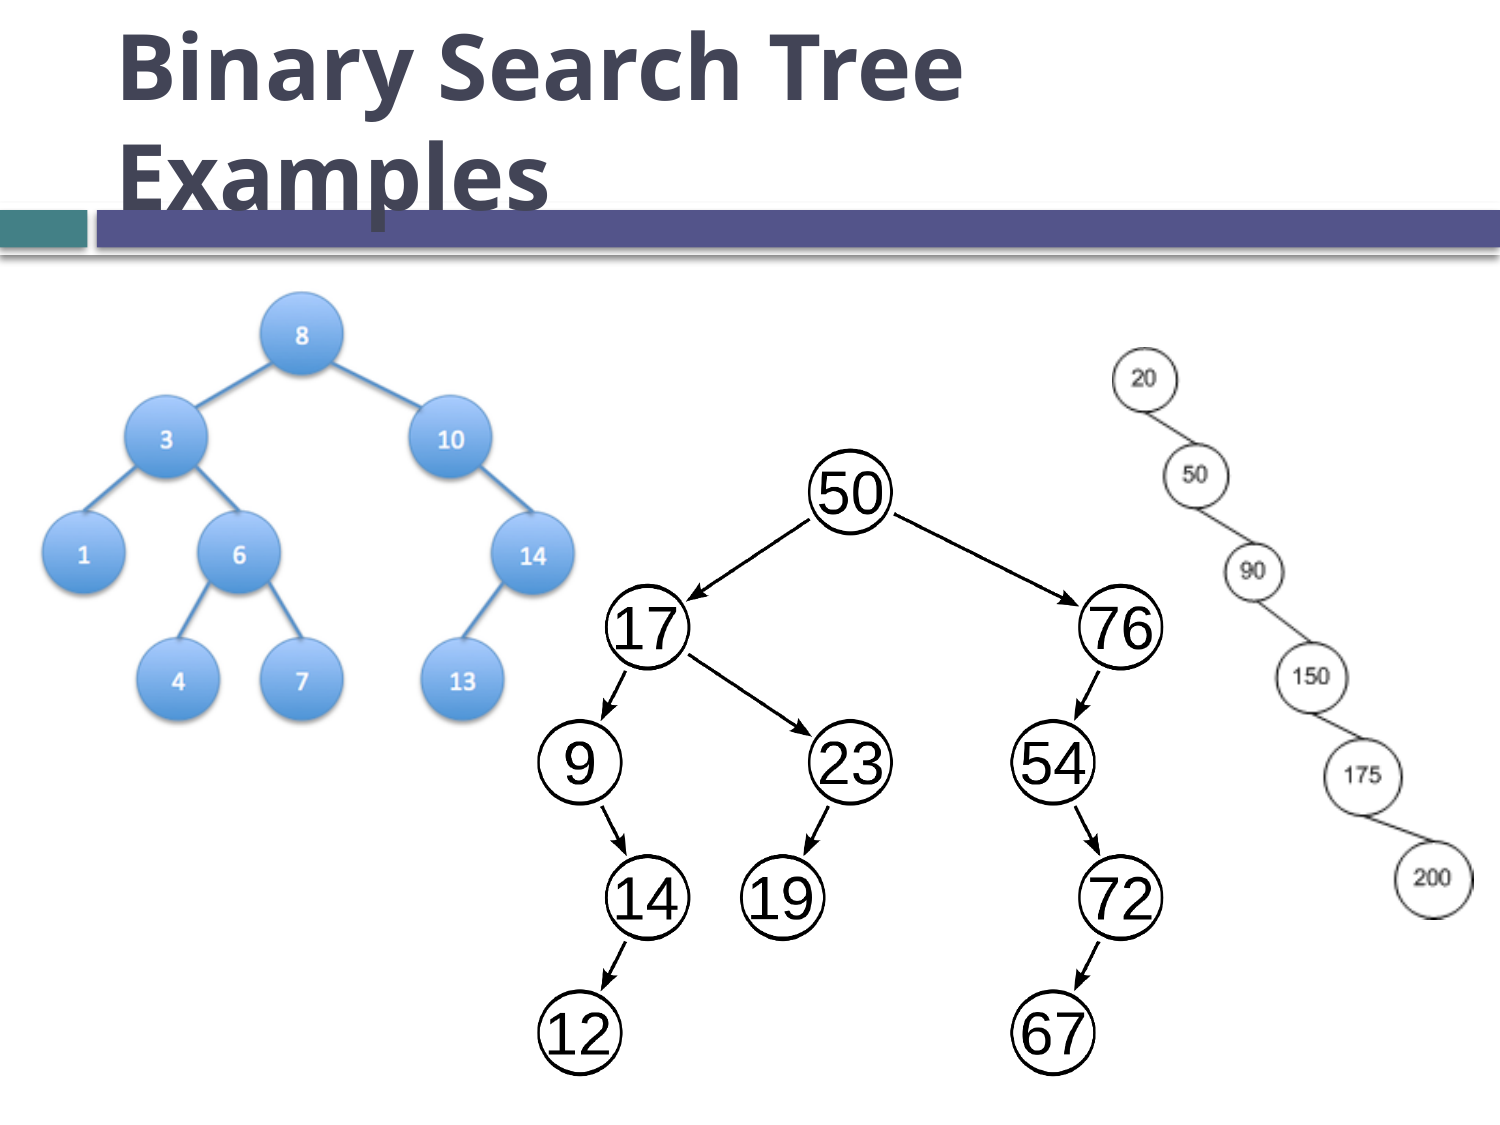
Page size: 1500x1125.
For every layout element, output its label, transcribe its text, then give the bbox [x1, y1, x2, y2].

title Binary Search Tree Examples [100, 37, 1438, 200]
slide_number [0, 208, 88, 249]
picture [24, 287, 1474, 1101]
